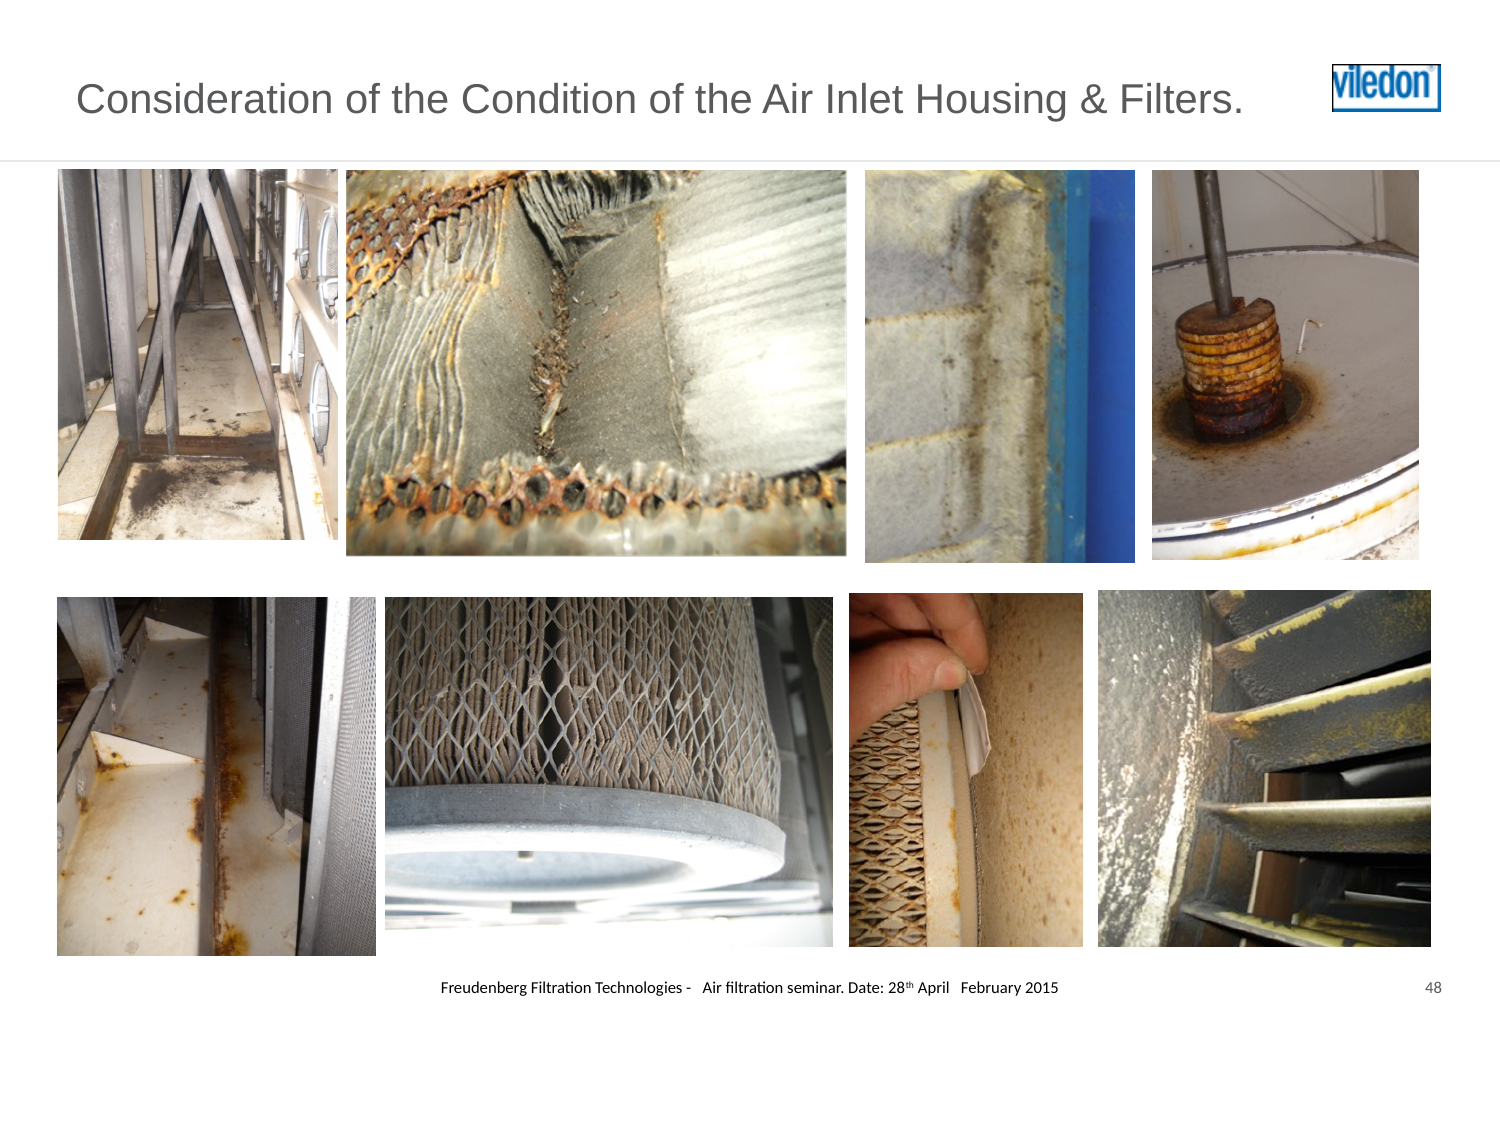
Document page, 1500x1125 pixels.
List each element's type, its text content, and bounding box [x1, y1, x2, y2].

picture [1097, 170, 1431, 948]
picture [12, 169, 1135, 955]
picture [1332, 64, 1441, 112]
title Consideration of the Condition of the Air Inlet Housing & Filters. [60, 12, 1300, 131]
